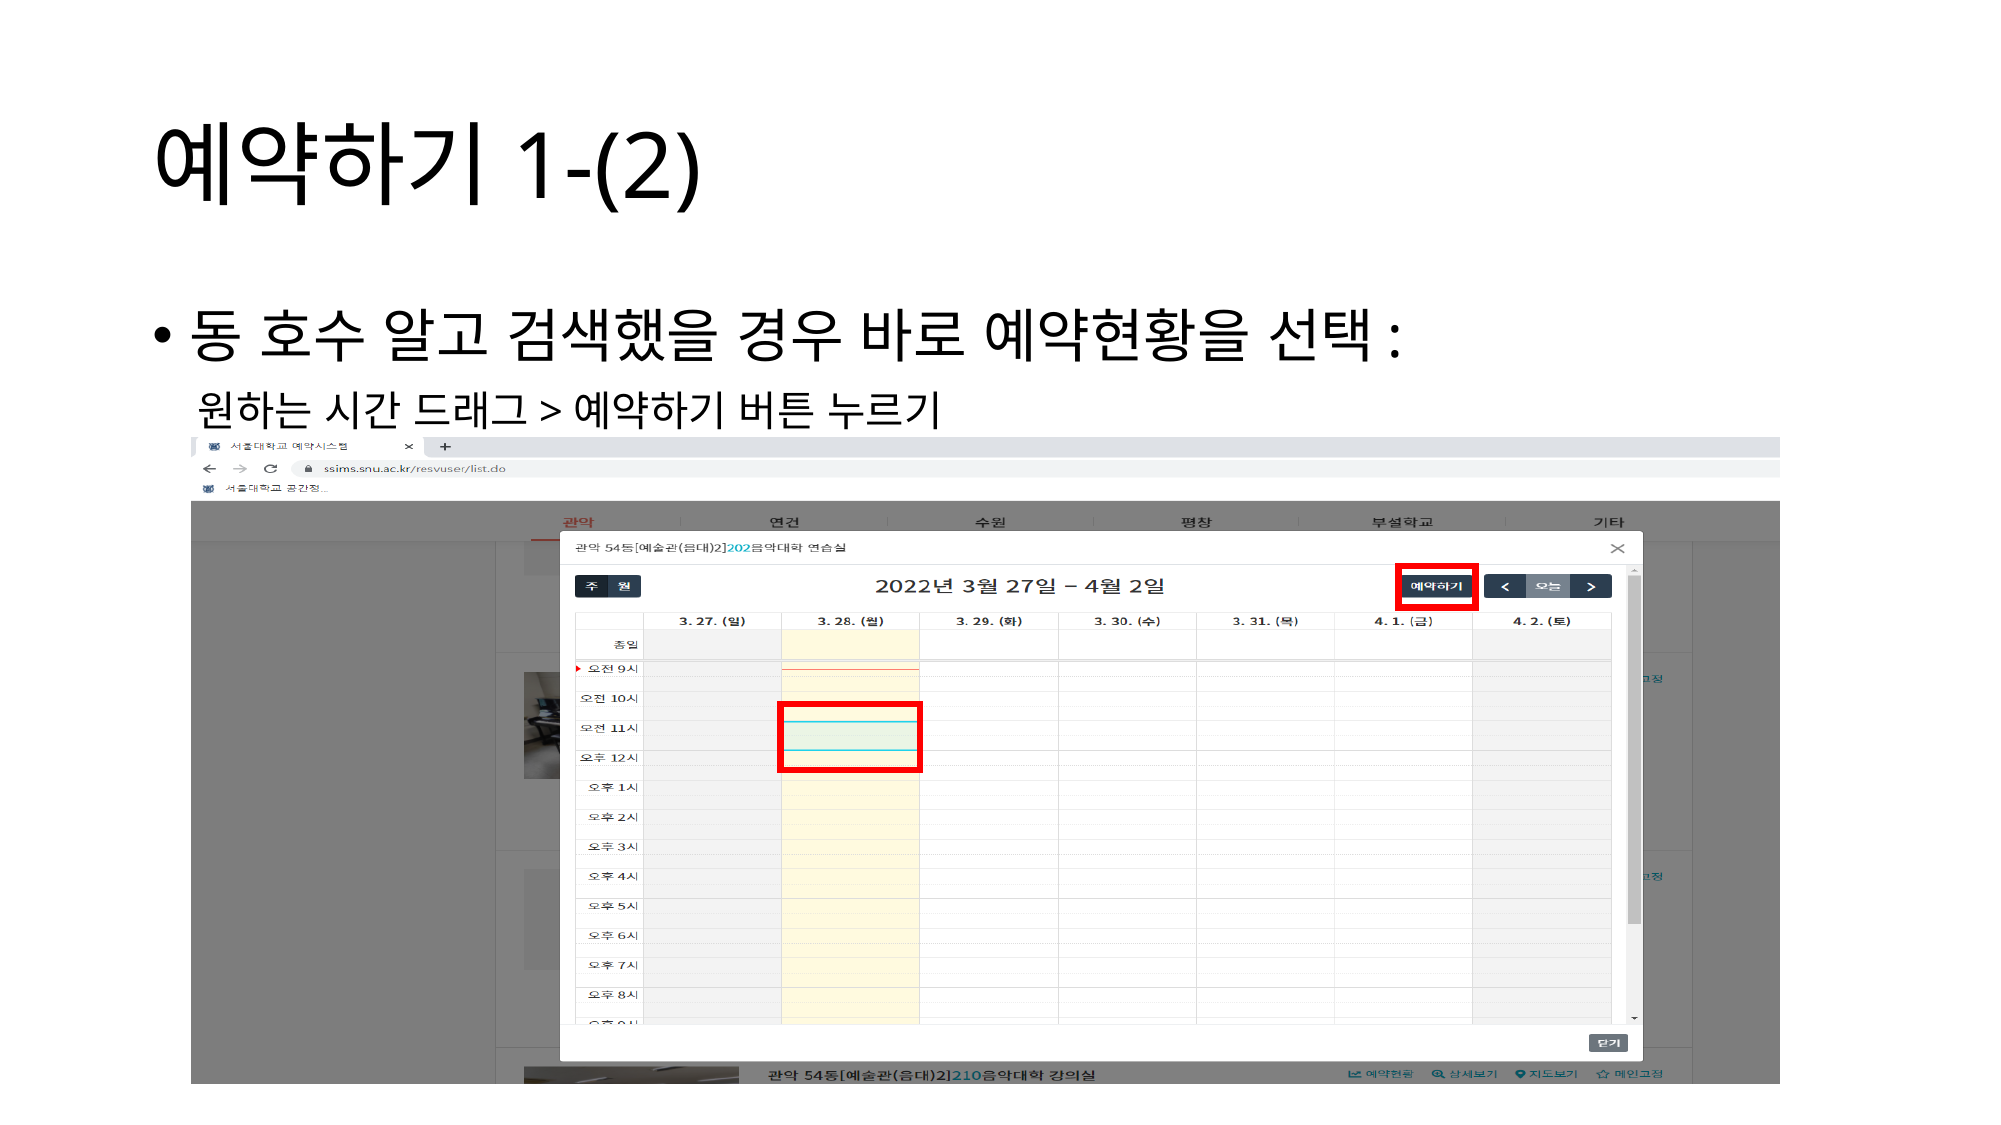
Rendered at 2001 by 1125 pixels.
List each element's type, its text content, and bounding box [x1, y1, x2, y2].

title 예약하기1-(2) [137, 59, 1863, 278]
list 동 호수 알고 검색했을 경우 바로 예약현황을 선택: 원하는 시간 드래그>예약하기 버튼 누르기 [137, 299, 1894, 465]
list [191, 437, 1780, 1084]
